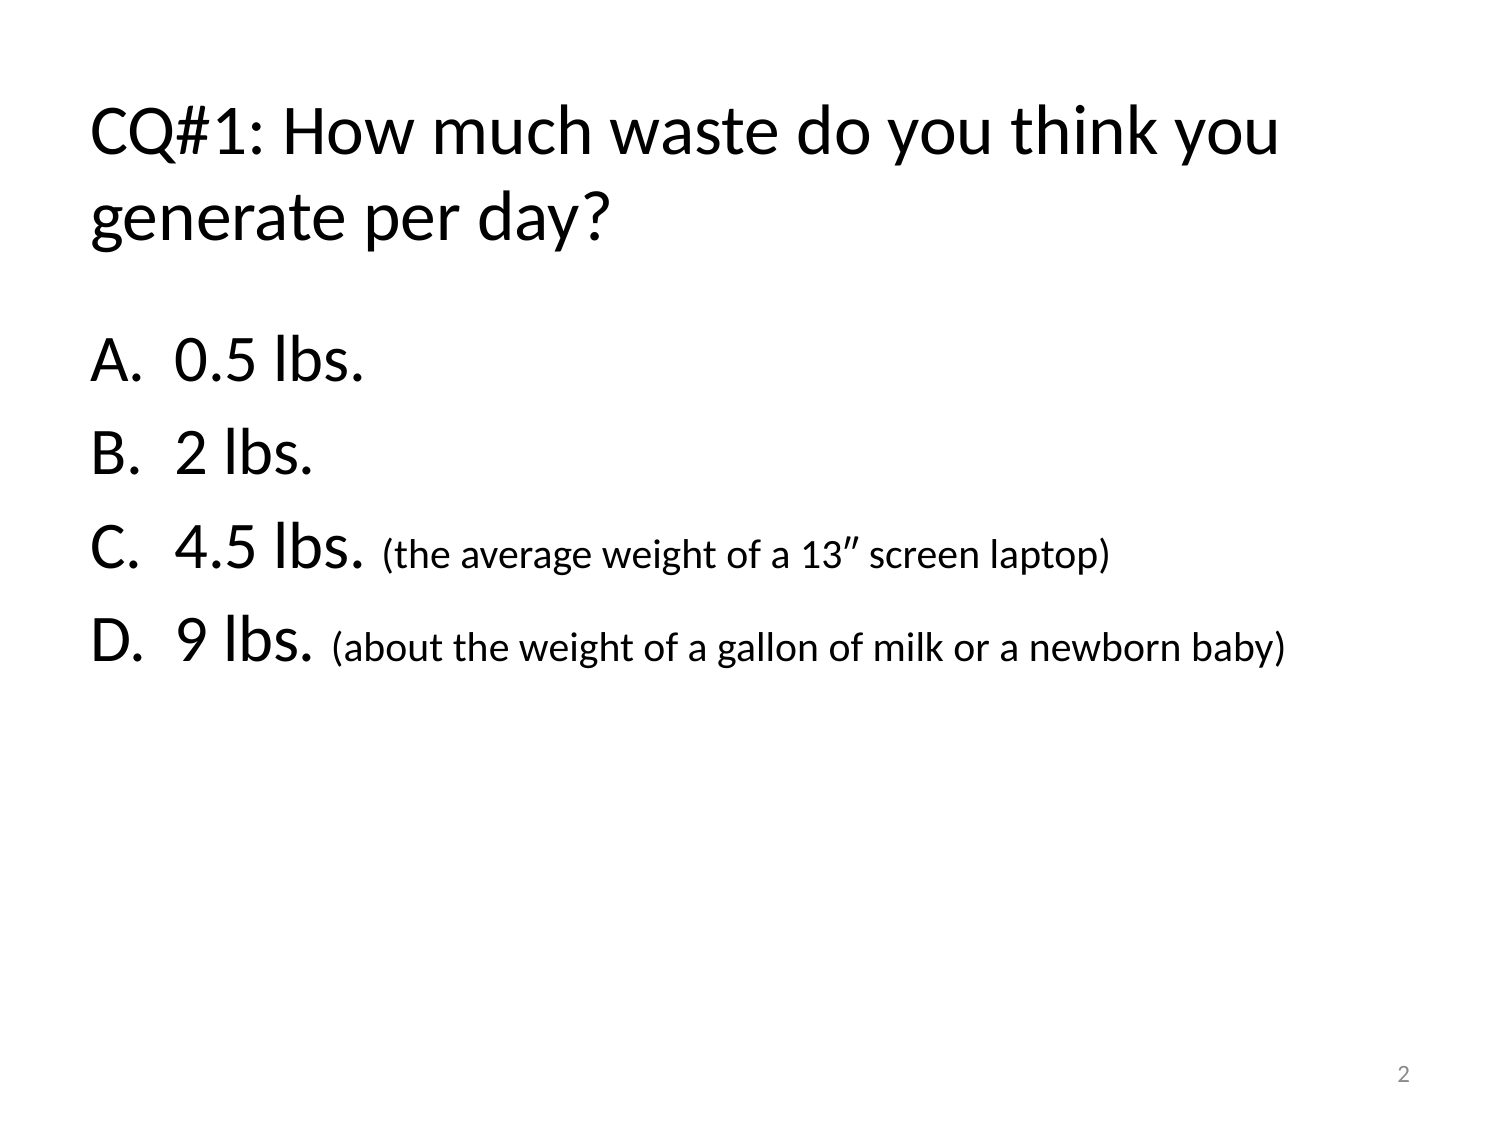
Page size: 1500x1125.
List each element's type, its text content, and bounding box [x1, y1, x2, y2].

title CQ#1: How much waste do you think you generate per day? [75, 75, 1425, 263]
list 0.5 lbs. 2 lbs. 4.5 lbs. (the average weight of a 13″ screen laptop) 9 lbs. (about the weight of a gallon of milk or a newborn baby) [75, 307, 1425, 1050]
slide_number 2 [1074, 1042, 1425, 1103]
